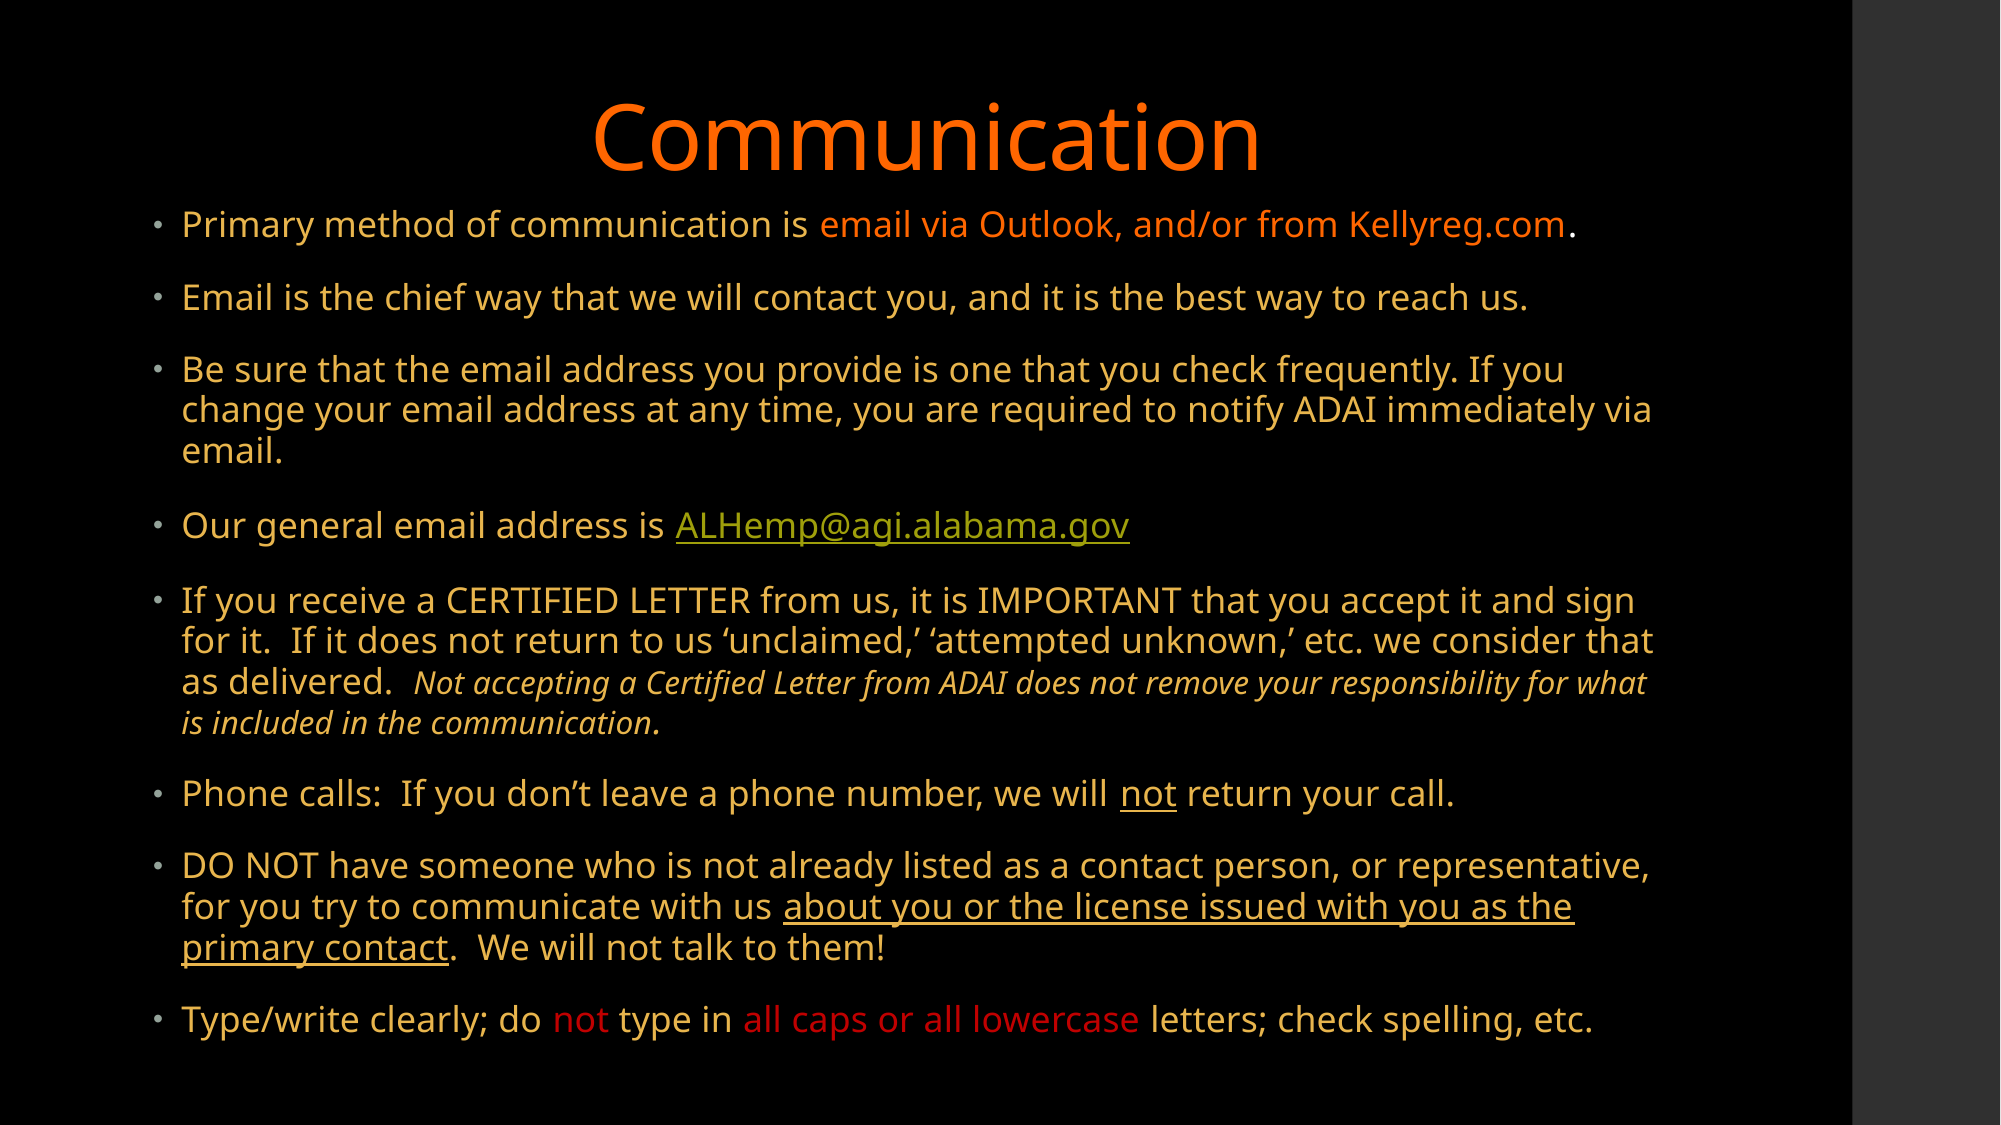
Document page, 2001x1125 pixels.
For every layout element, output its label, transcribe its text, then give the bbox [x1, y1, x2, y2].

title Communication [206, 60, 1649, 198]
list Primary method of communication is email via Outlook, and/or from Kellyreg.com. Email is the chief way that we will contact you, and it is the best way to reach us. Be sure that the email address you provide is one that you check frequently. If you change your email address at any time, you are required to notify ADAI immediately via email. Our general email address is ALHemp@agi.alabama.gov If you receive a CERTIFIED LETTER from us, it is IMPORTANT that you accept it and sign for it. If it does not return to us ‘unclaimed,’ ‘attempted unknown,’ etc. we consider that as delivered. Not accepting a Certified Letter from ADAI does not remove your responsibility for what is included in the communication. Phone calls: If you don’t leave a phone number, we will not return your call. DO NOT have someone who is not already listed as a contact person, or representative, for you try to communicate with us about you or the license issued with you as the primary contact. We will not talk to them! Type/write clearly; do not type in all caps or all lowercase letters; check spelling, etc. [138, 198, 1687, 1049]
